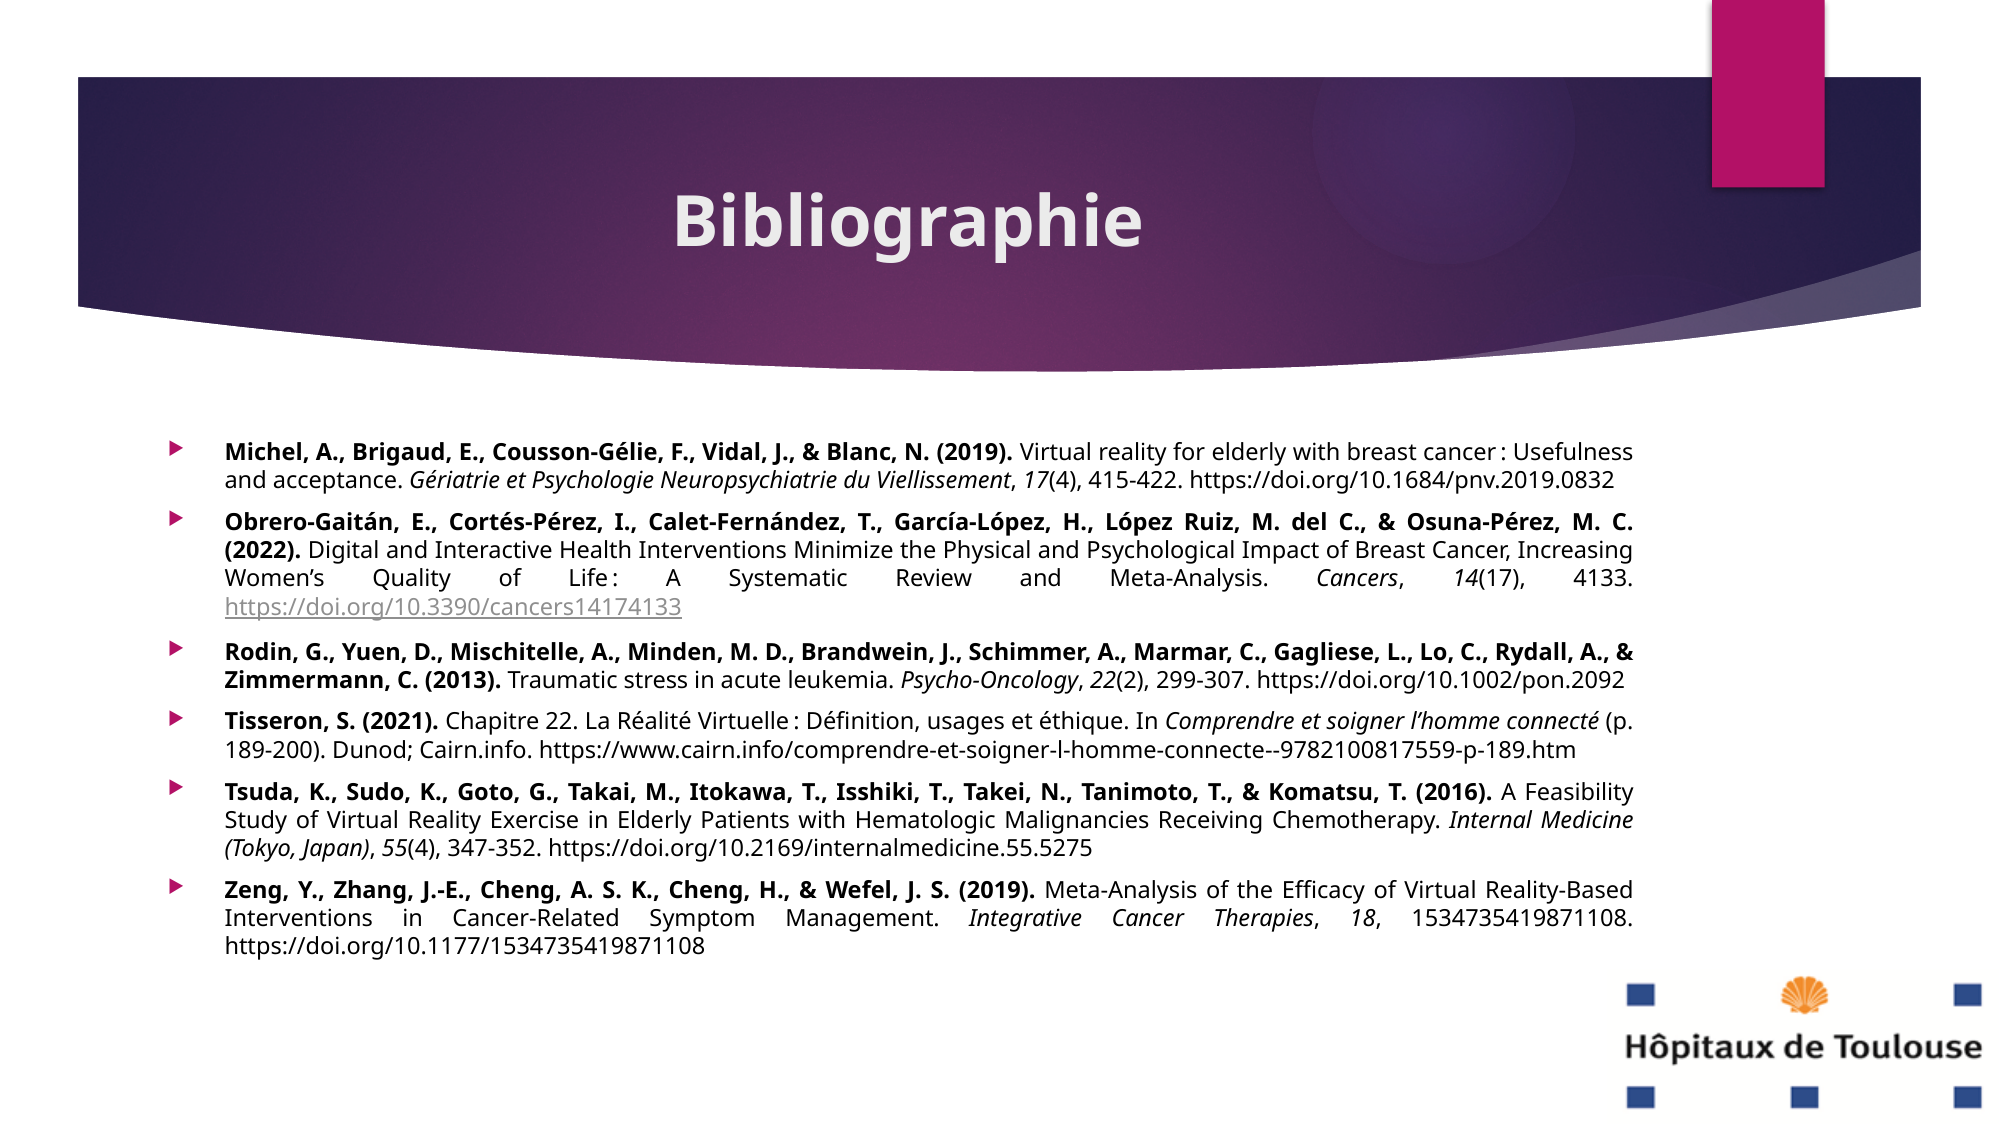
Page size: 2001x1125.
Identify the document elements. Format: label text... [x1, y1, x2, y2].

picture [1607, 969, 1999, 1124]
list Michel, A., Brigaud, E., Cousson-Gélie, F., Vidal, J., & Blanc, N. (2019). Virtual reality for elderly with breast cancer : Usefulness and acceptance. Gériatrie et Psychologie Neuropsychiatrie du Viellissement, 17(4), 415‑422. https://doi.org/10.1684/pnv.2019.0832 Obrero-Gaitán, E., Cortés-Pérez, I., Calet-Fernández, T., García-López, H., López Ruiz, M. del C., & Osuna-Pérez, M. C. (2022). Digital and Interactive Health Interventions Minimize the Physical and Psychological Impact of Breast Cancer, Increasing Women’s Quality of Life : A Systematic Review and Meta-Analysis. Cancers, 14(17), 4133. https://doi.org/10.3390/cancers14174133 Rodin, G., Yuen, D., Mischitelle, A., Minden, M. D., Brandwein, J., Schimmer, A., Marmar, C., Gagliese, L., Lo, C., Rydall, A., & Zimmermann, C. (2013). Traumatic stress in acute leukemia. Psycho-Oncology, 22(2), 299‑307. https://doi.org/10.1002/pon.2092 Tisseron, S. (2021). Chapitre 22. La Réalité Virtuelle : Définition, usages et éthique. In Comprendre et soigner l’homme connecté (p. 189‑200). Dunod; Cairn.info. https://www.cairn.info/comprendre-et-soigner-l-homme-connecte--9782100817559-p-189.htm Tsuda, K., Sudo, K., Goto, G., Takai, M., Itokawa, T., Isshiki, T., Takei, N., Tanimoto, T., & Komatsu, T. (2016). A Feasibility Study of Virtual Reality Exercise in Elderly Patients with Hematologic Malignancies Receiving Chemotherapy. Internal Medicine (Tokyo, Japan), 55(4), 347‑352. https://doi.org/10.2169/internalmedicine.55.5275 Zeng, Y., Zhang, J.-E., Cheng, A. S. K., Cheng, H., & Wefel, J. S. (2019). Meta-Analysis of the Efficacy of Virtual Reality-Based Interventions in Cancer-Related Symptom Management. Integrative Cancer Therapies, 18, 1534735419871108. https://doi.org/10.1177/1534735419871108 [152, 387, 1649, 1050]
title Bibliographie [189, 159, 1627, 276]
